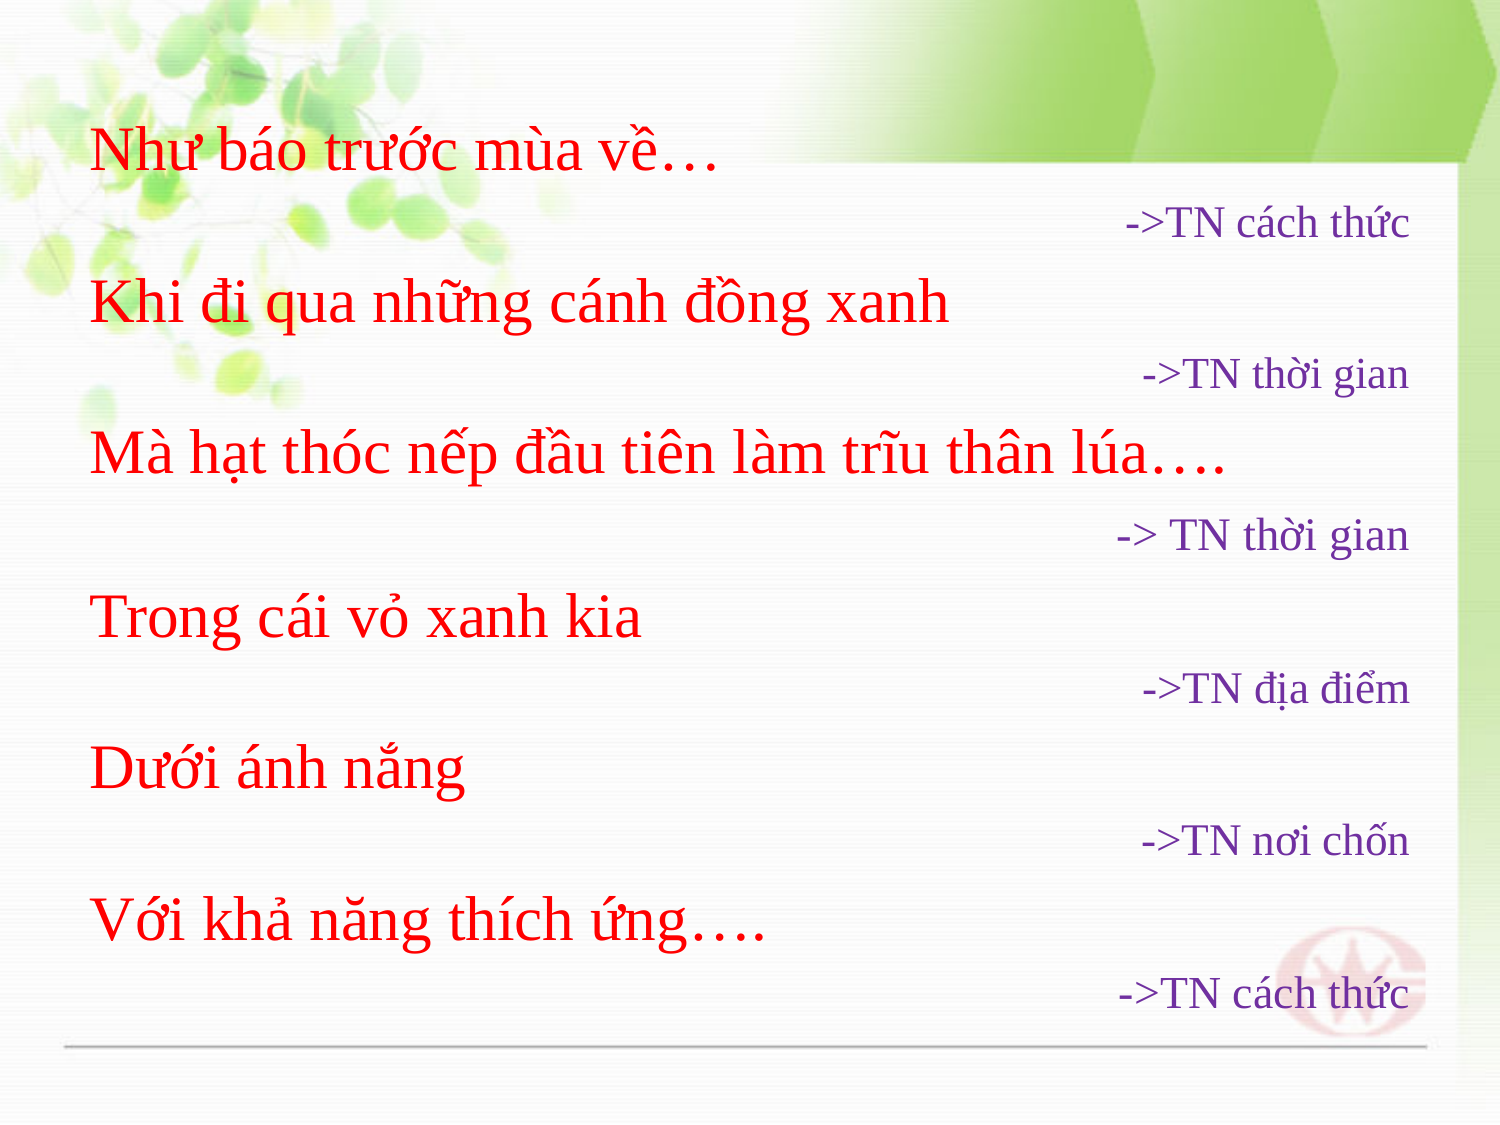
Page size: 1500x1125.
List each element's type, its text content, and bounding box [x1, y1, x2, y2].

picture [0, 0, 1500, 1125]
list Như báo trước mùa về… ->TN cách thức Khi đi qua những cánh đồng xanh ->TN thời gian Mà hạt thóc nếp đầu tiên làm trĩu thân lúa…. -> TN thời gian Trong cái vỏ xanh kia ->TN địa điểm Dưới ánh nắng ->TN nơi chốn Với khả năng thích ứng…. ->TN cách thức [75, 99, 1425, 1038]
